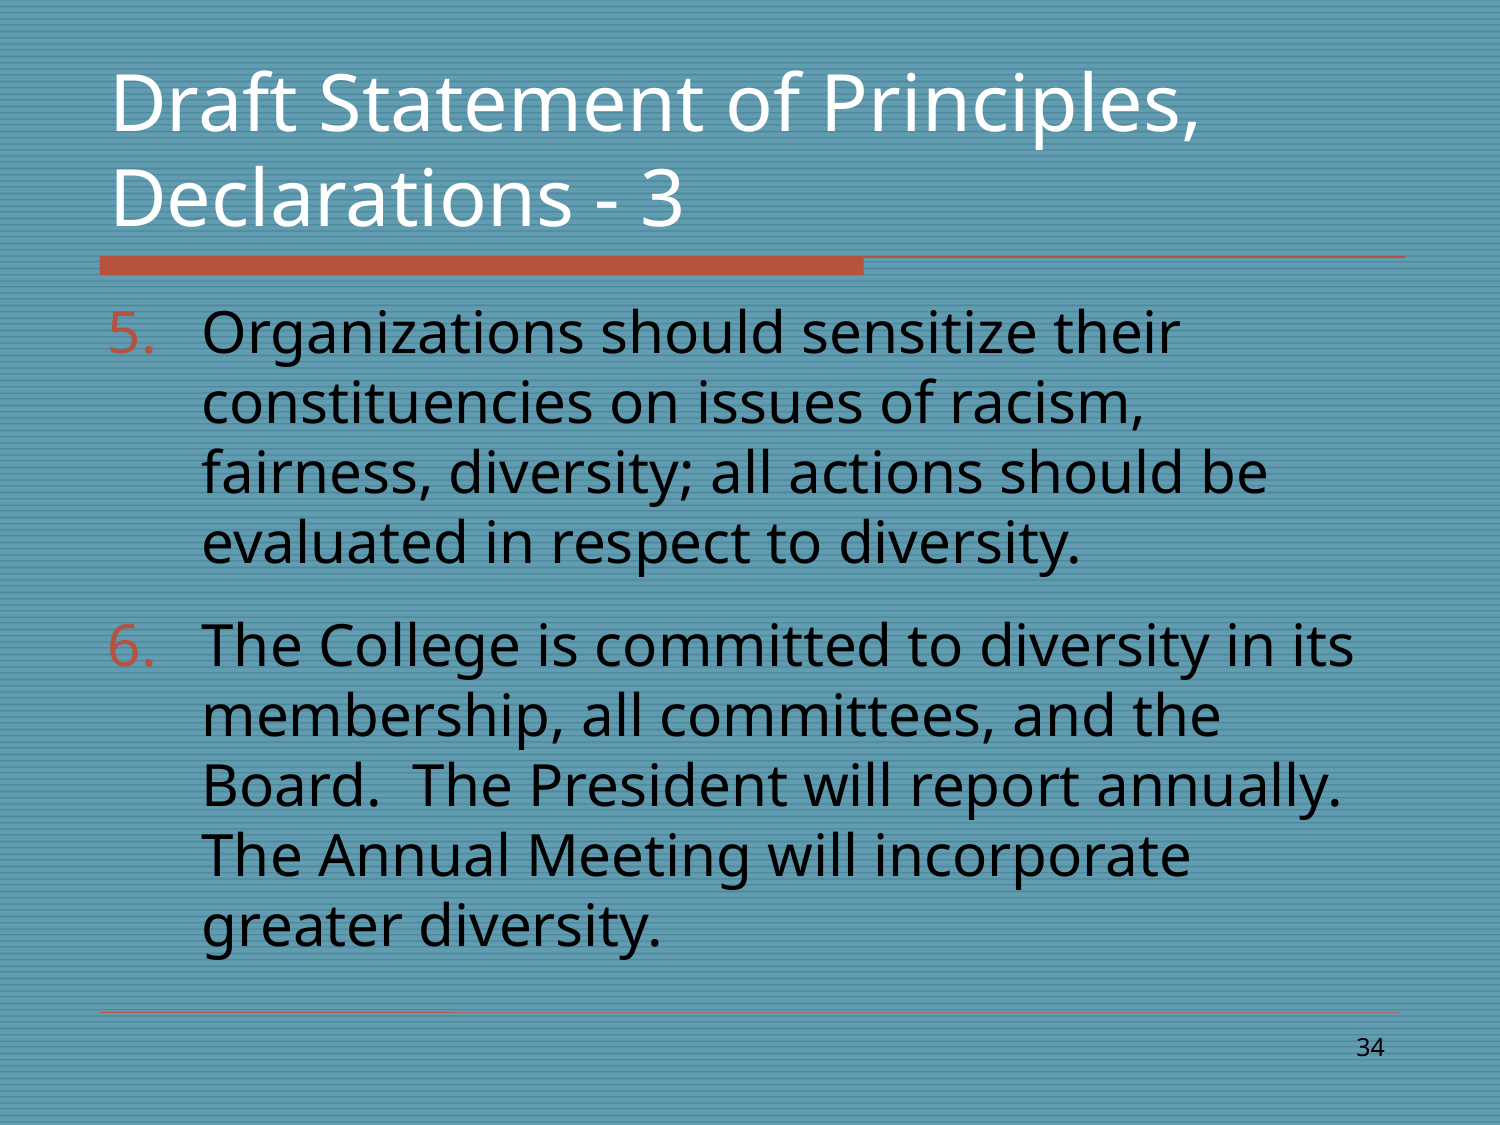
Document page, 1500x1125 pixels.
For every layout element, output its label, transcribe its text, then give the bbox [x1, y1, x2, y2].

slide_number 34 [1074, 1024, 1401, 1103]
picture [0, 0, 1500, 1125]
list Organizations should sensitize their constituencies on issues of racism, fairness, diversity; all actions should be evaluated in respect to diversity. The College is committed to diversity in its membership, all committees, and the Board. The President will report annually. The Annual Meeting will incorporate greater diversity. [92, 287, 1406, 988]
title Draft Statement of Principles, Declarations - 3 [94, 50, 1407, 250]
